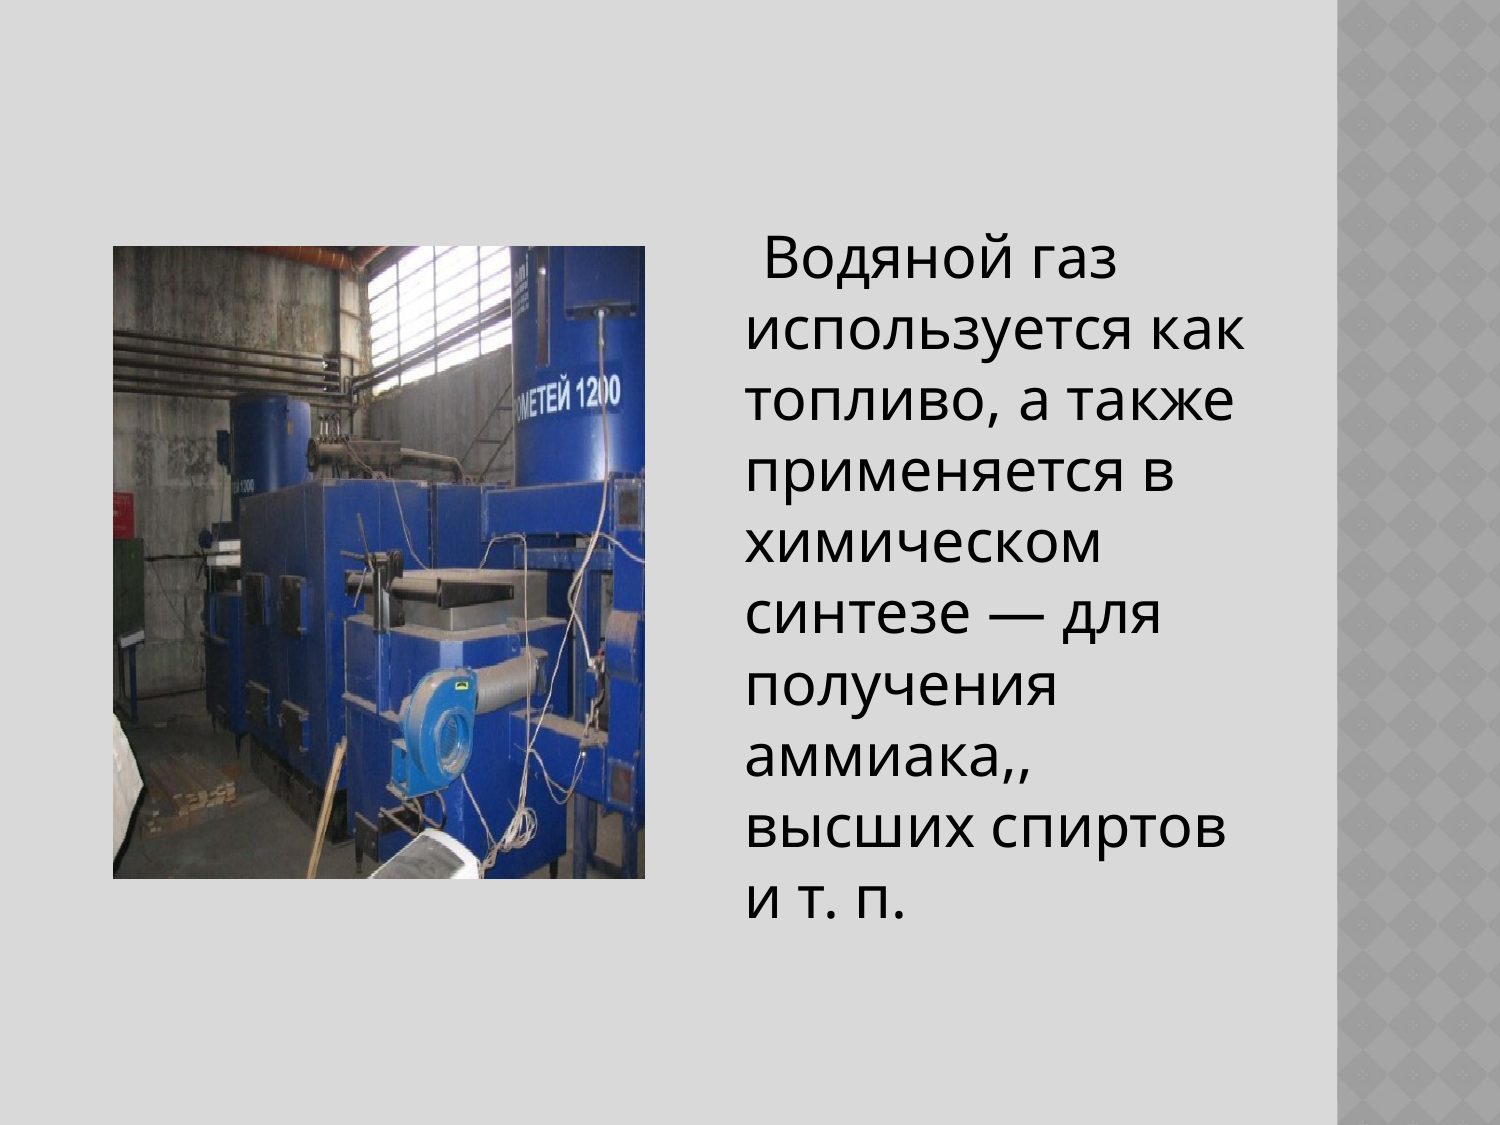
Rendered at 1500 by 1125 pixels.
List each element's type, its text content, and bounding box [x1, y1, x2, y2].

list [113, 245, 645, 880]
list Водяной газ используется как топливо, а также применяется в химическом синтезе — для получения аммиака,, высших спиртов и т. п. [685, 128, 1263, 1005]
